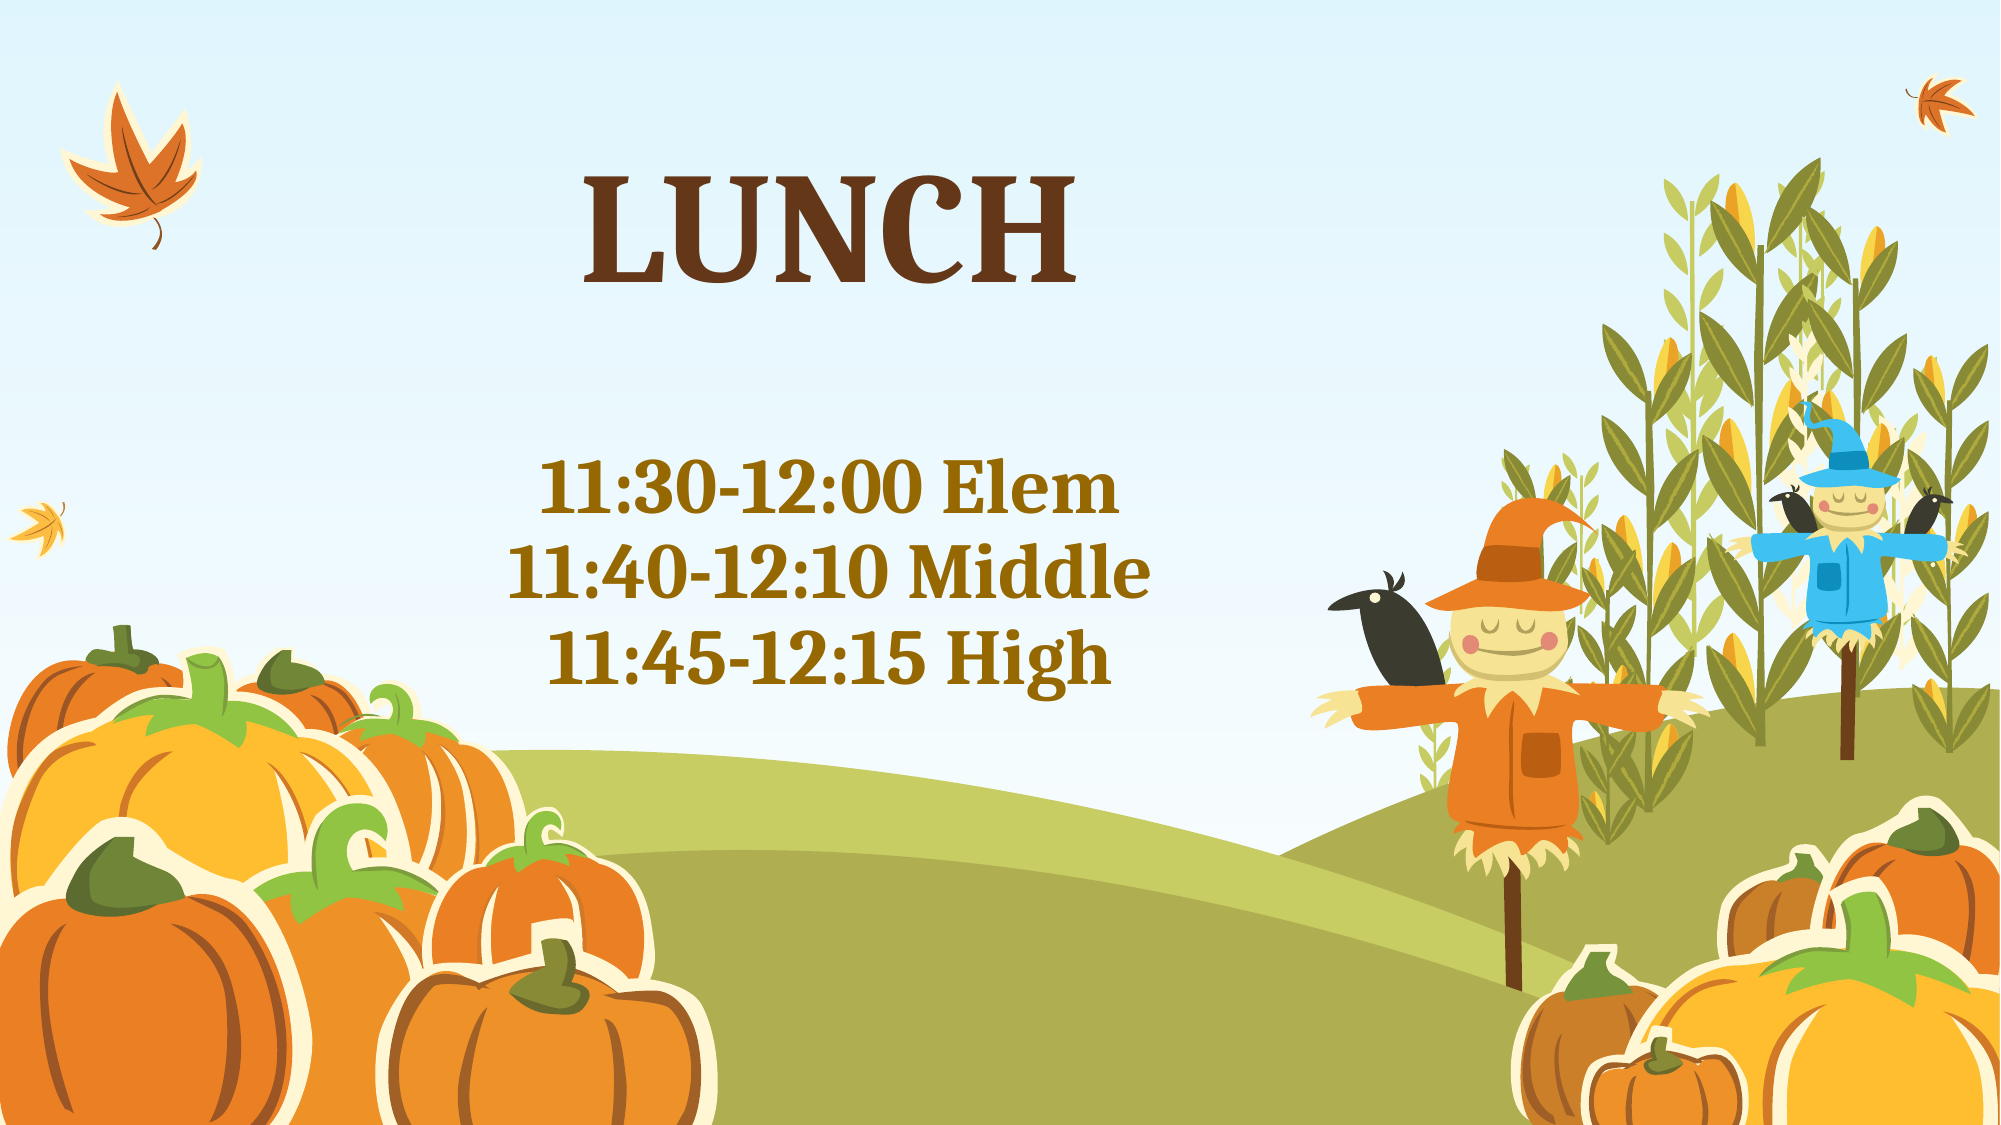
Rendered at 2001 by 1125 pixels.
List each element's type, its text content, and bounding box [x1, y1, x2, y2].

title LUNCH 11:30-12:00 Elem 11:40-12:10 Middle 11:45-12:15 High [333, 135, 1328, 712]
